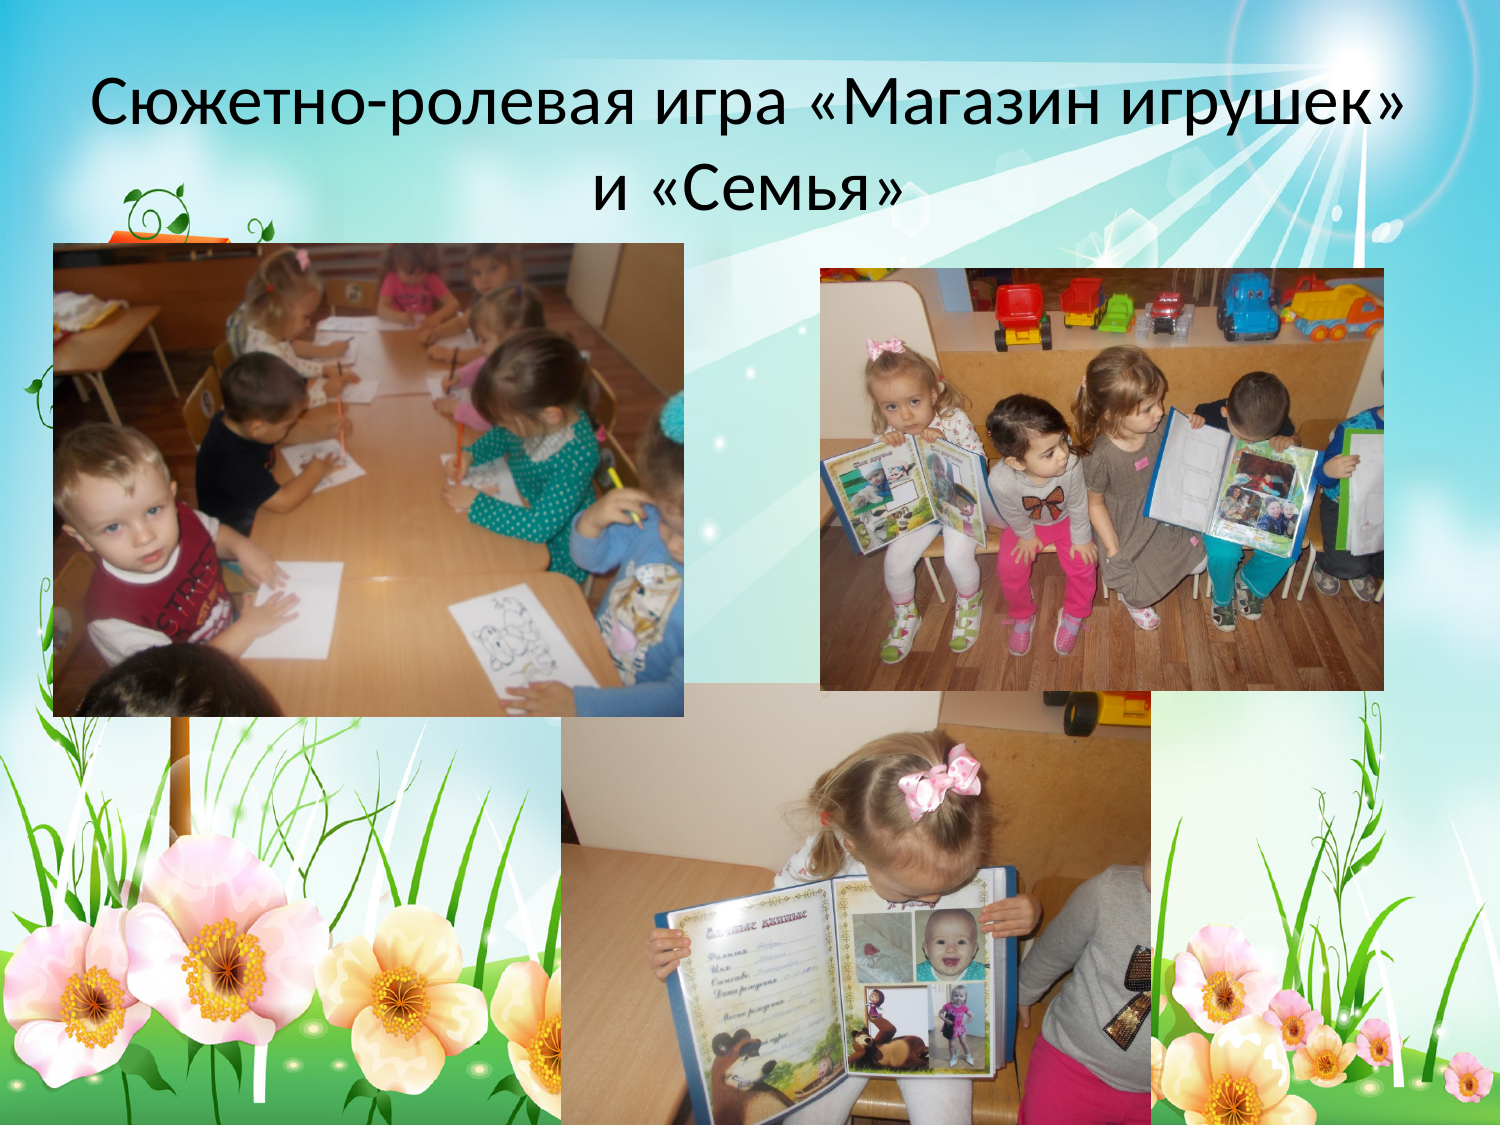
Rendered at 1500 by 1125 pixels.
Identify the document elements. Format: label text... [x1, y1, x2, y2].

title Сюжетно-ролевая игра «Магазин игрушек» и «Семья» [75, 45, 1425, 233]
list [560, 682, 1151, 1125]
picture [0, 0, 1500, 1125]
